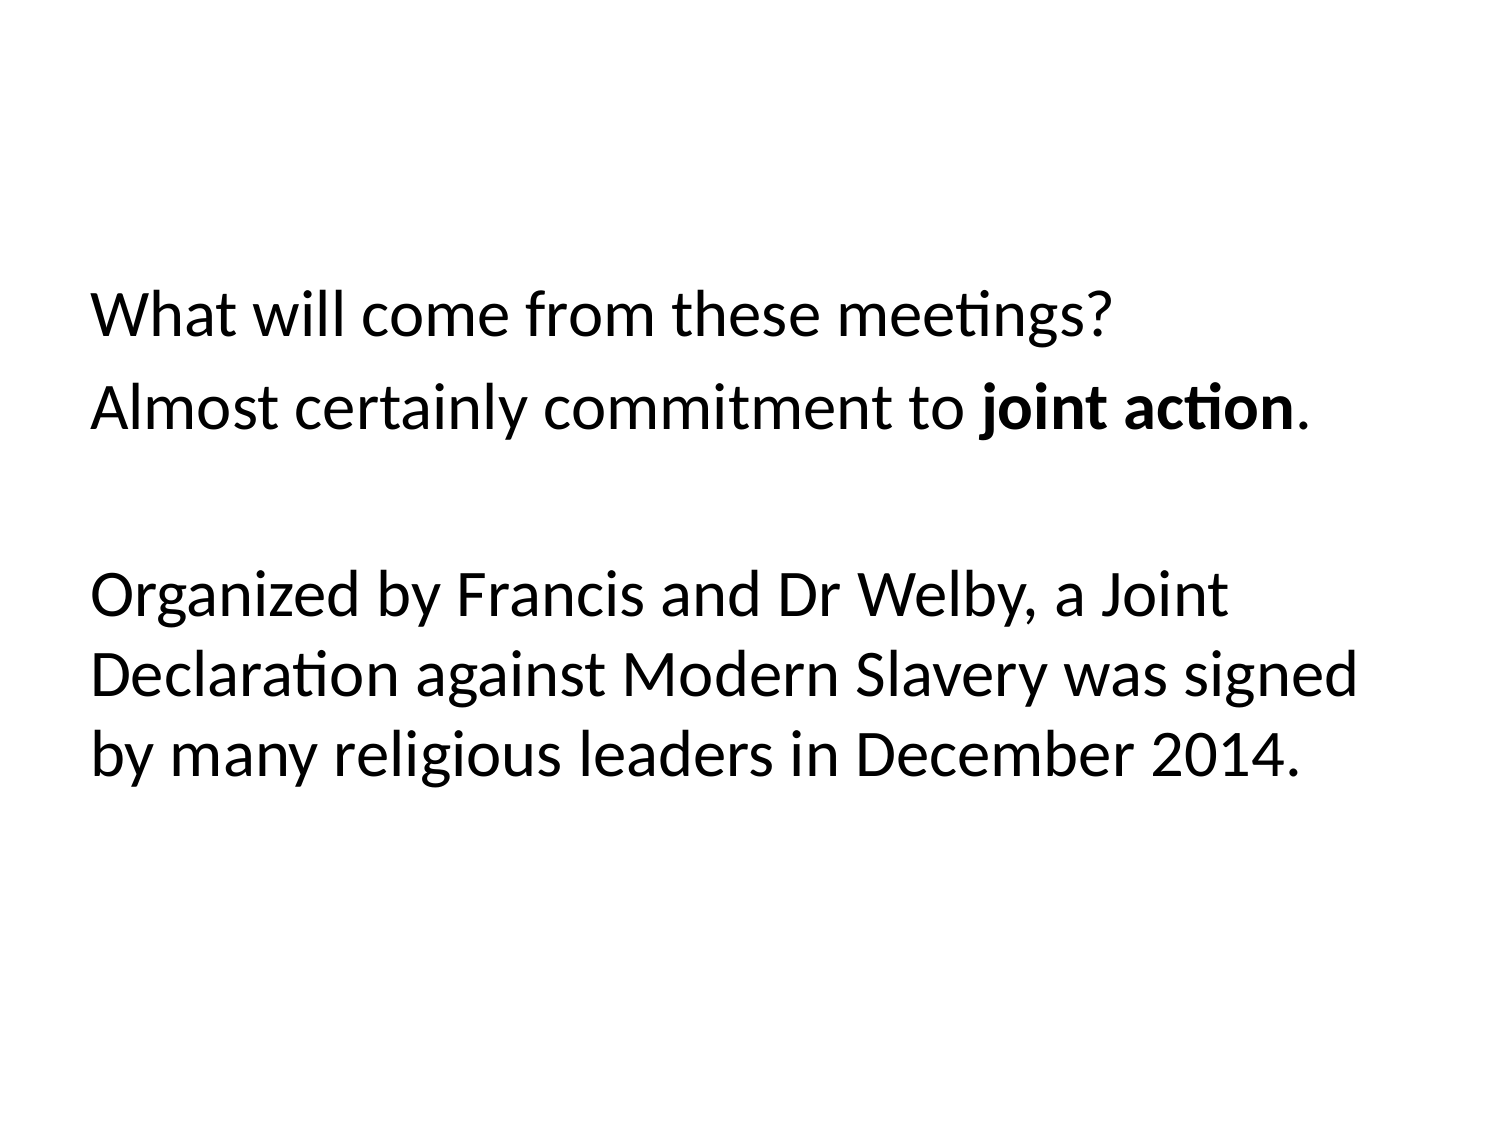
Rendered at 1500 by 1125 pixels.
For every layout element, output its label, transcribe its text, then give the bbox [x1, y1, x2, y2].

list What will come from these meetings? Almost certainly commitment to joint action. Organized by Francis and Dr Welby, a Joint Declaration against Modern Slavery was signed by many religious leaders in December 2014. [75, 262, 1425, 1005]
